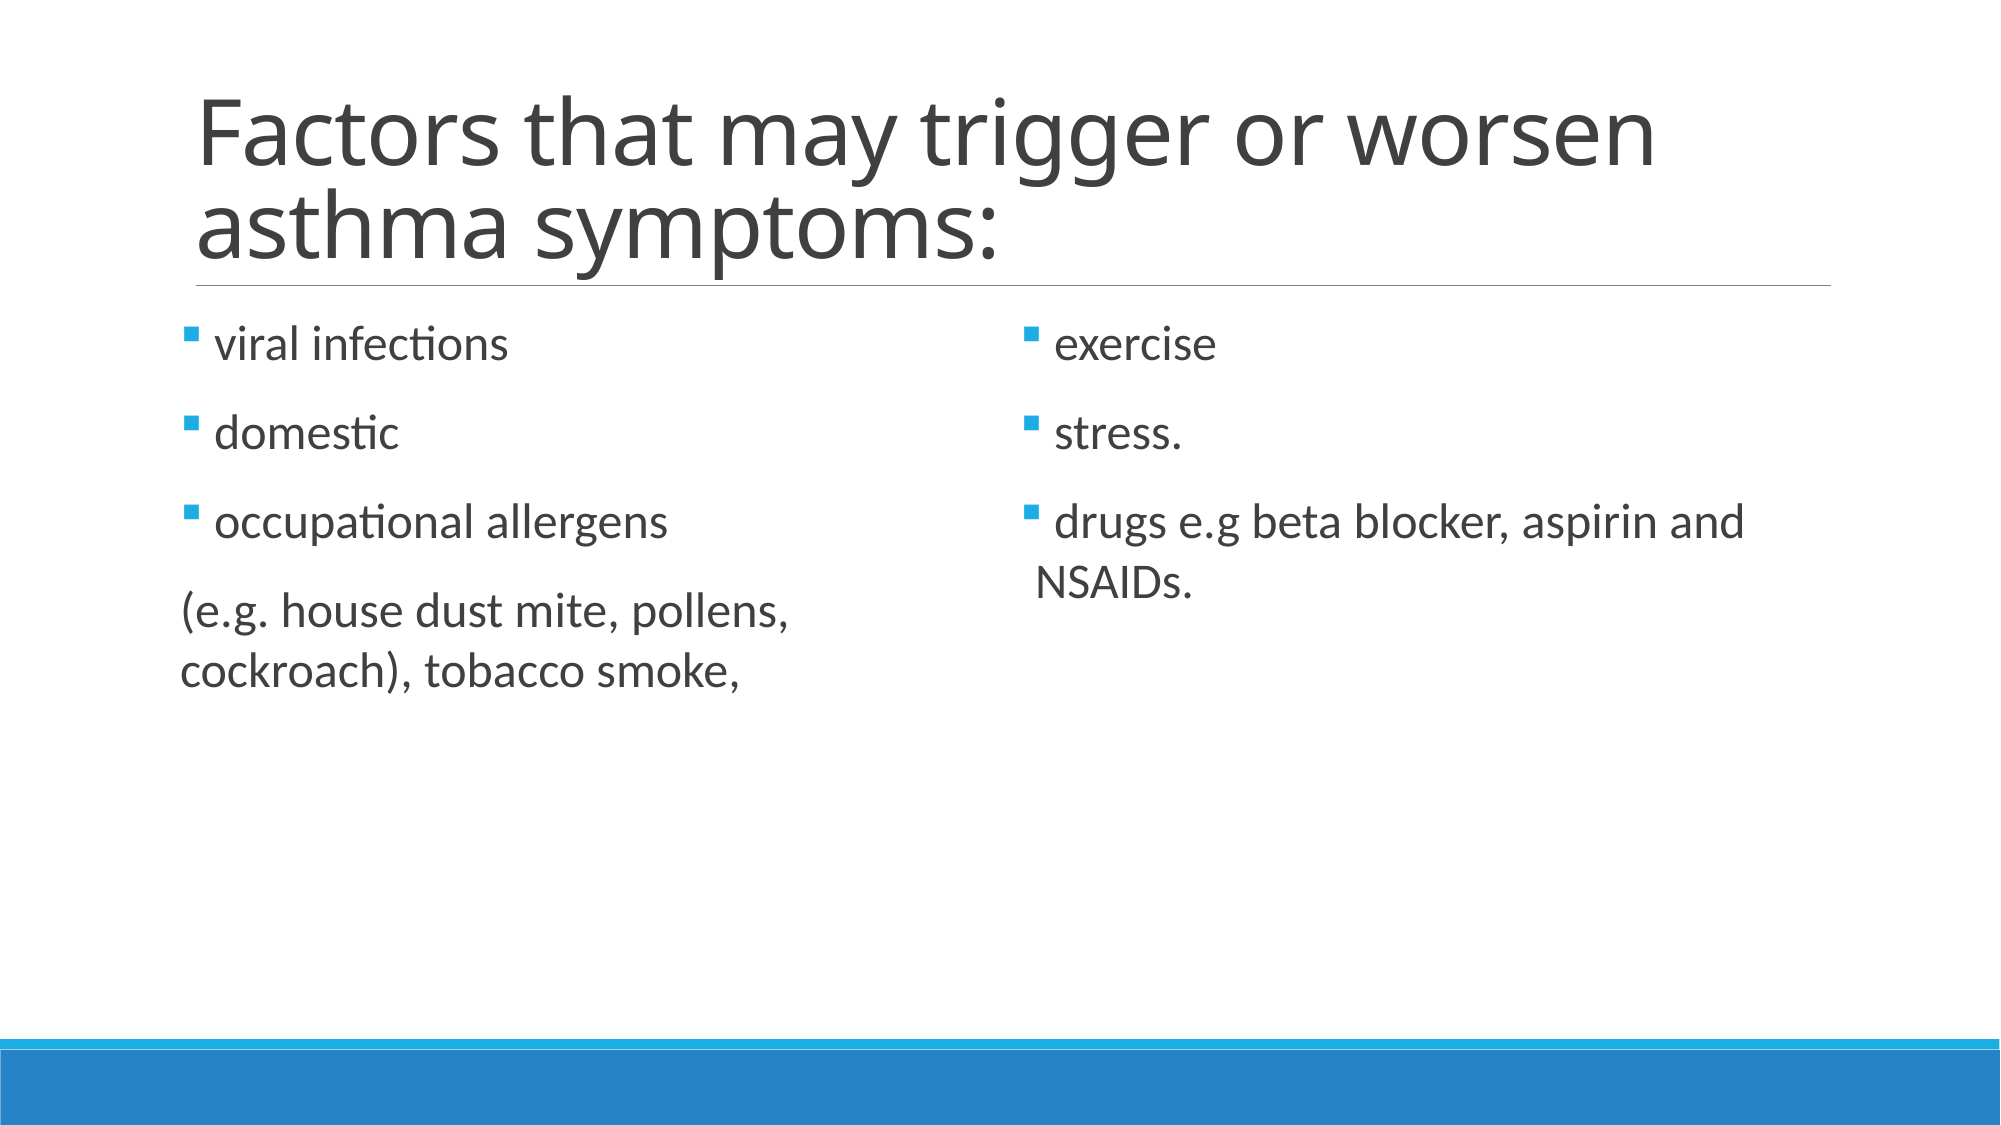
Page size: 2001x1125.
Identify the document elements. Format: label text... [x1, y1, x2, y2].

list exercise stress. drugs e.g beta blocker, aspirin and NSAIDs. [1020, 302, 1830, 963]
title Factors that may trigger or worsen asthma symptoms: [180, 47, 1830, 285]
list viral infections domestic occupational allergens (e.g. house dust mite, pollens, cockroach), tobacco smoke, [180, 302, 990, 963]
